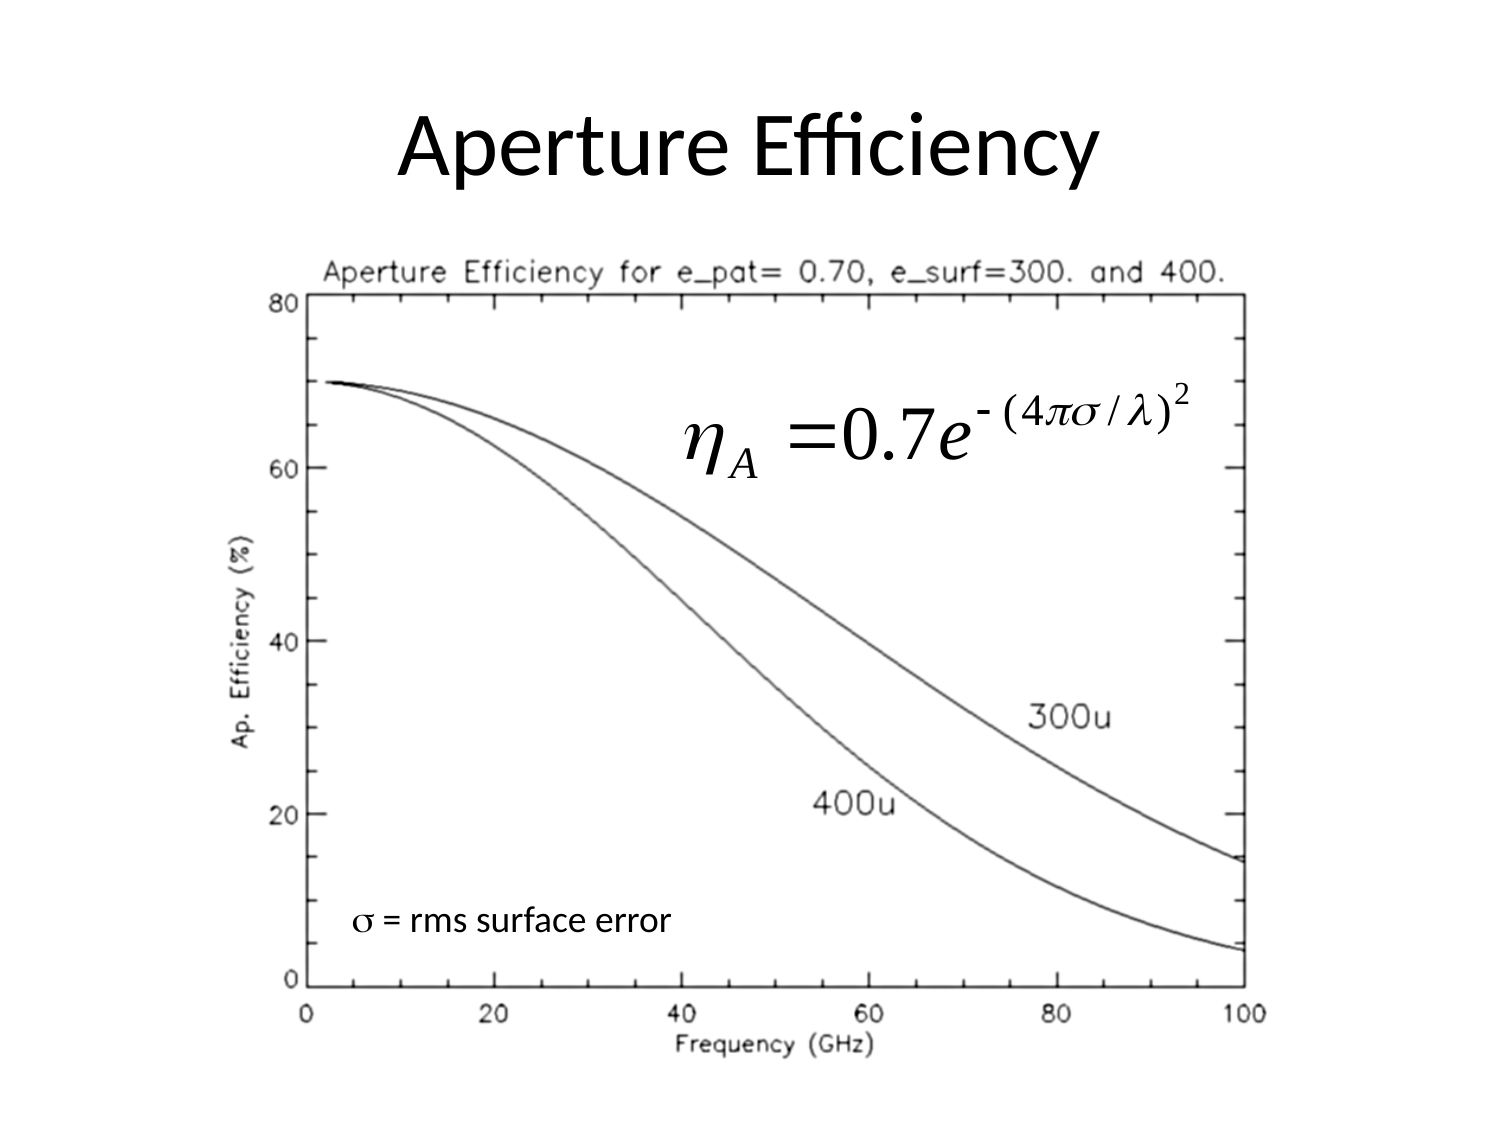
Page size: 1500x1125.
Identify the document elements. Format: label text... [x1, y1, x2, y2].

title Aperture Efficiency [75, 45, 1425, 233]
picture [162, 249, 1288, 1080]
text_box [674, 337, 1240, 492]
